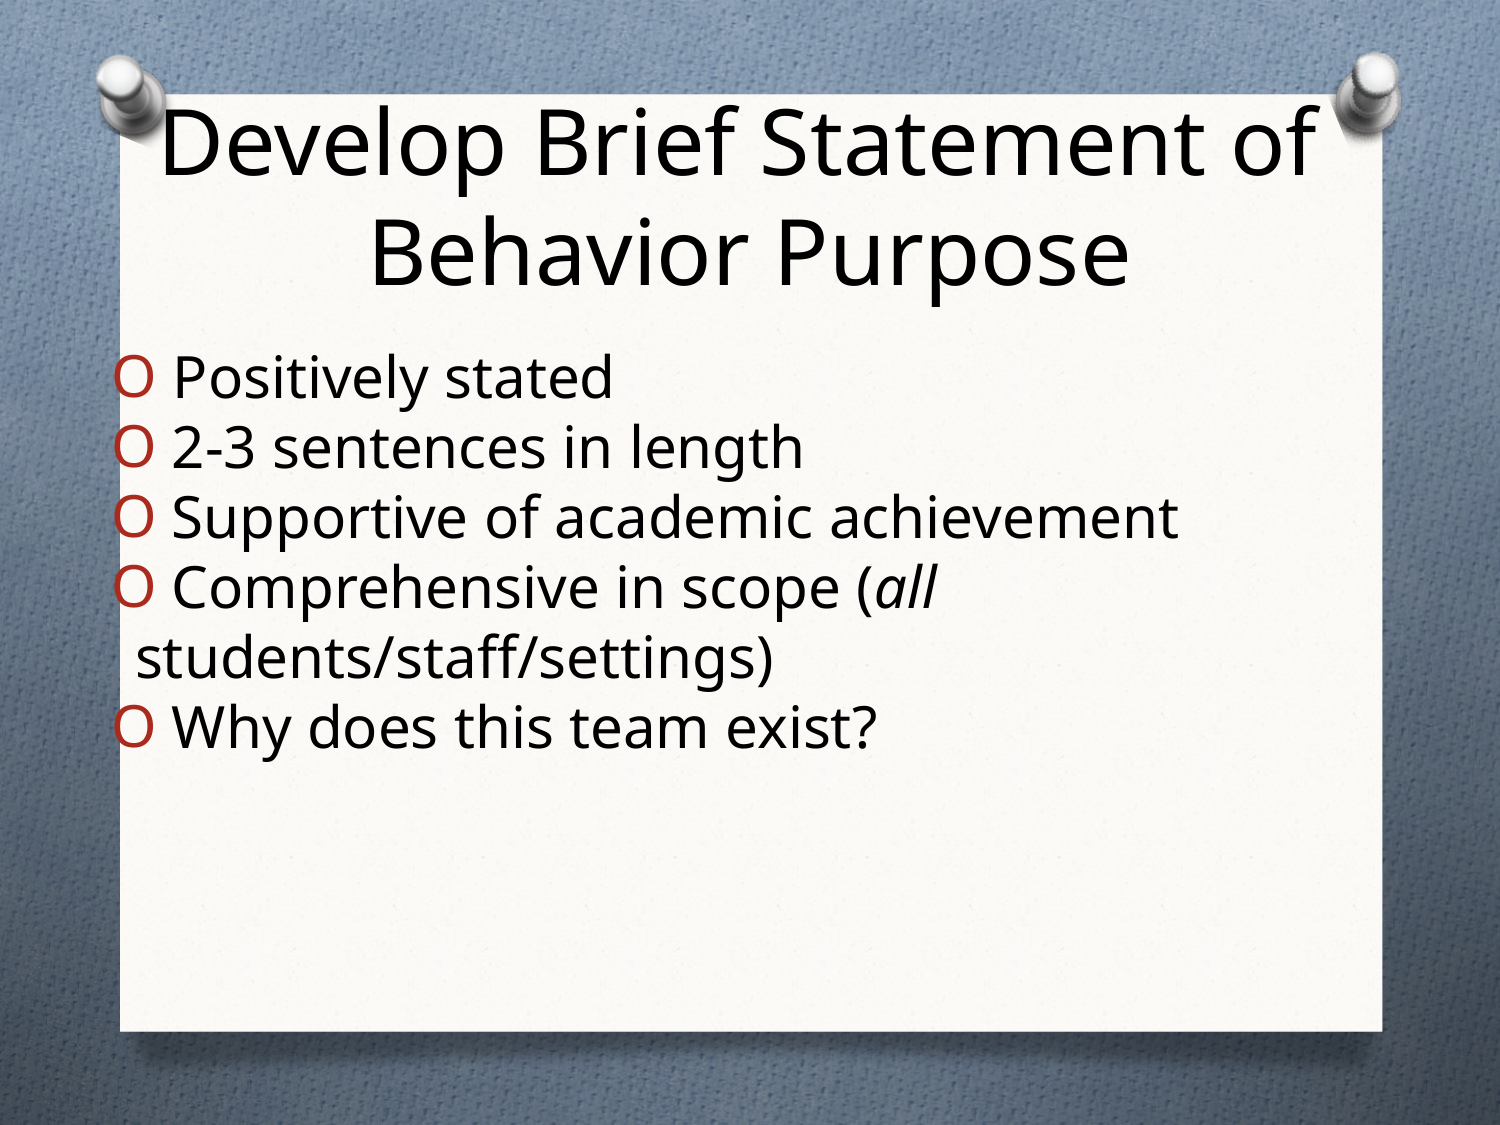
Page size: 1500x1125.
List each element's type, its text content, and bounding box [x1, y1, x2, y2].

list Positively stated 2-3 sentences in length Supportive of academic achievement Comprehensive in scope (all students/staff/settings) Why does this team exist? [75, 324, 1425, 1078]
picture [0, 0, 1500, 1125]
title Develop Brief Statement of Behavior Purpose [75, 87, 1425, 300]
